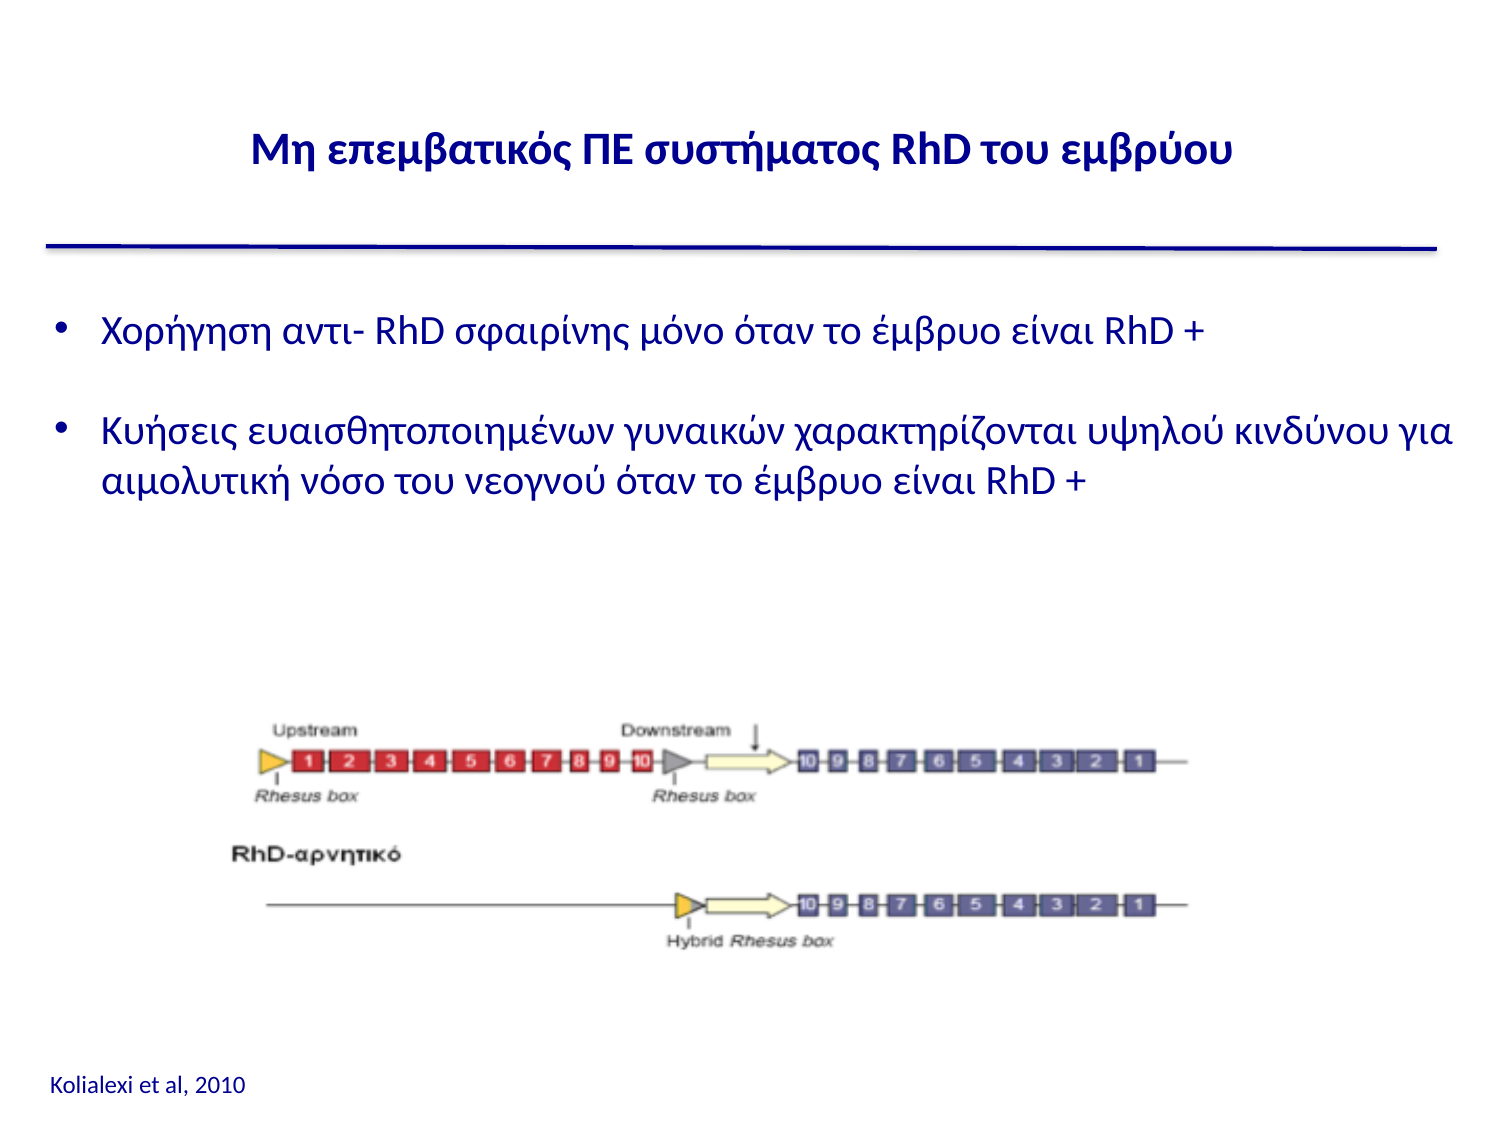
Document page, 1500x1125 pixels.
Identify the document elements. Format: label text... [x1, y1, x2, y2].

picture [226, 720, 1205, 973]
text_box Χορήγηση αντι- RhD σφαιρίνης μόνο όταν το έμβρυο είναι RhD + Κυήσεις ευαισθητοποιημένων γυναικών χαρακτηρίζονται υψηλού κινδύνου για αιμολυτική νόσο του νεογνού όταν το έμβρυο είναι RhD + [39, 295, 1470, 511]
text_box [45, 245, 1437, 250]
title Μη επεμβατικός ΠΕ συστήματος RhD του εμβρύου [69, 66, 1425, 238]
text_box Kolialexi et al, 2010 [35, 1060, 352, 1106]
